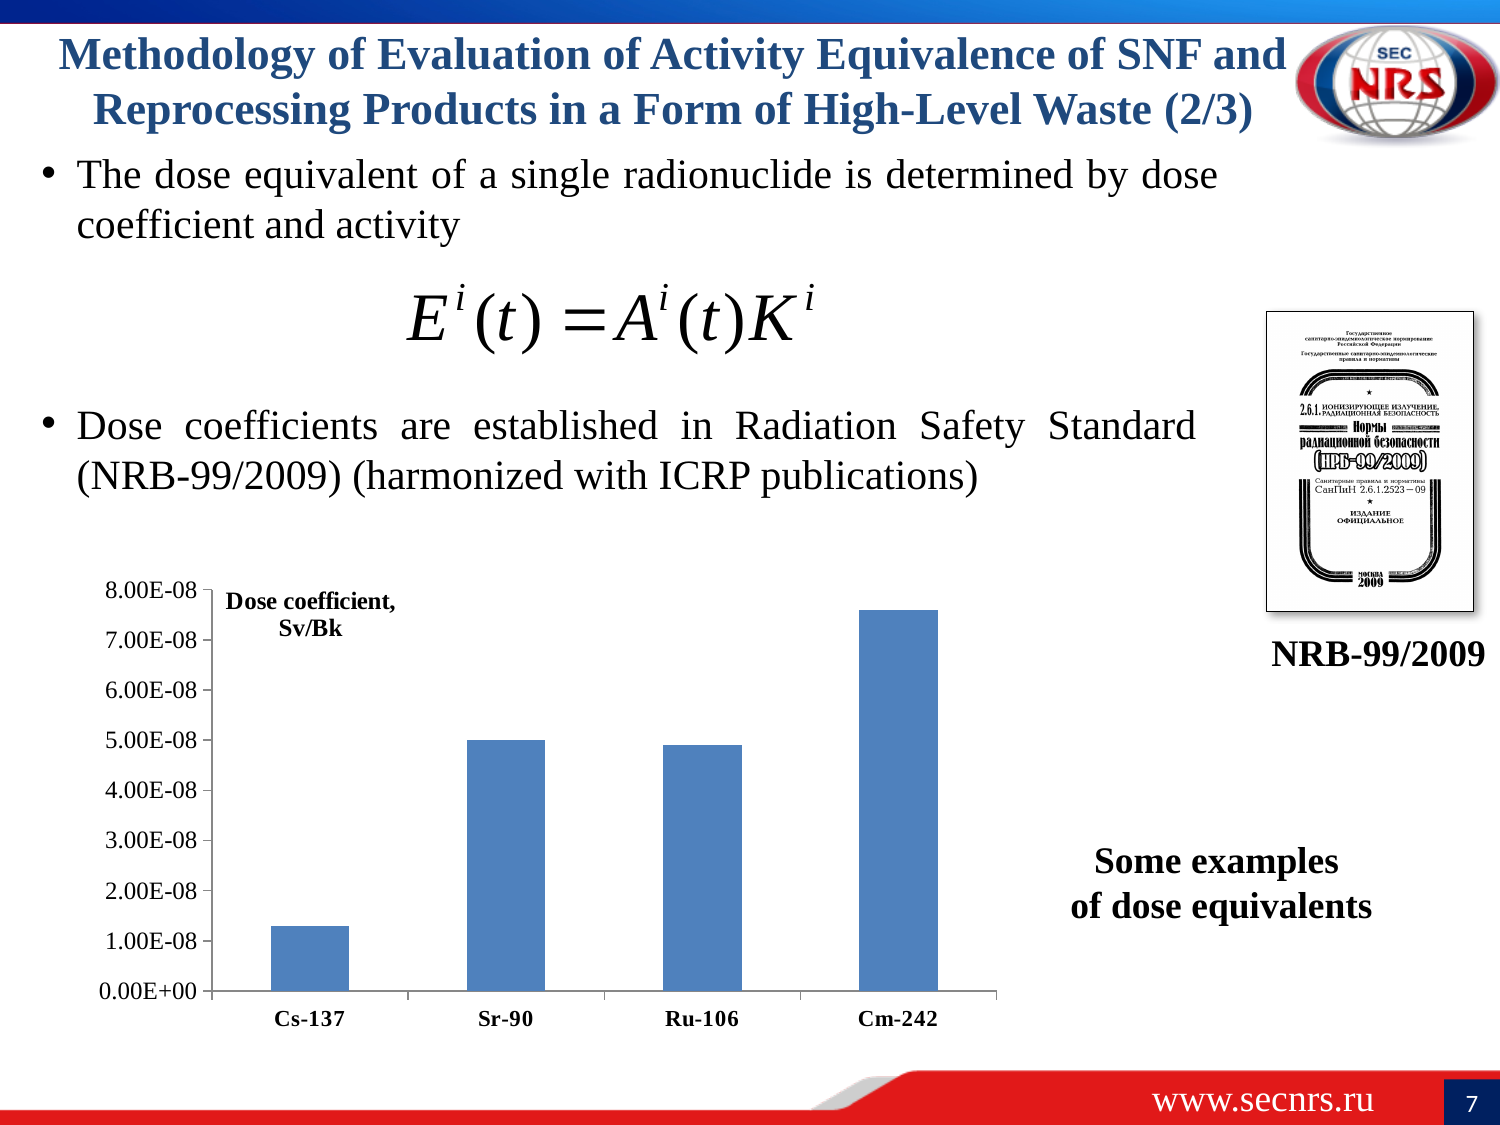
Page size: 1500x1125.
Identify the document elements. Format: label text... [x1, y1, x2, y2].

text_box The dose equivalent of a single radionuclide is determined by dose coefficient and activity Dose coefficients are established in Radiation Safety Standard (NRB-99/2009) (harmonized with ICRP publications) [26, 89, 1235, 805]
text_box Methodology of Evaluation of Activity Equivalence of SNF and Reprocessing Products in a Form of High-Level Waste (2/3) [26, 33, 1288, 141]
picture [1293, 25, 1500, 151]
picture [0, 1049, 1500, 1125]
text_box NRB-99/2009 [1256, 621, 1500, 682]
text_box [395, 266, 831, 370]
picture [0, 0, 1500, 24]
picture [1266, 311, 1474, 612]
text_box Some examples of dose equivalents [1055, 828, 1388, 933]
chart [85, 562, 1016, 1051]
